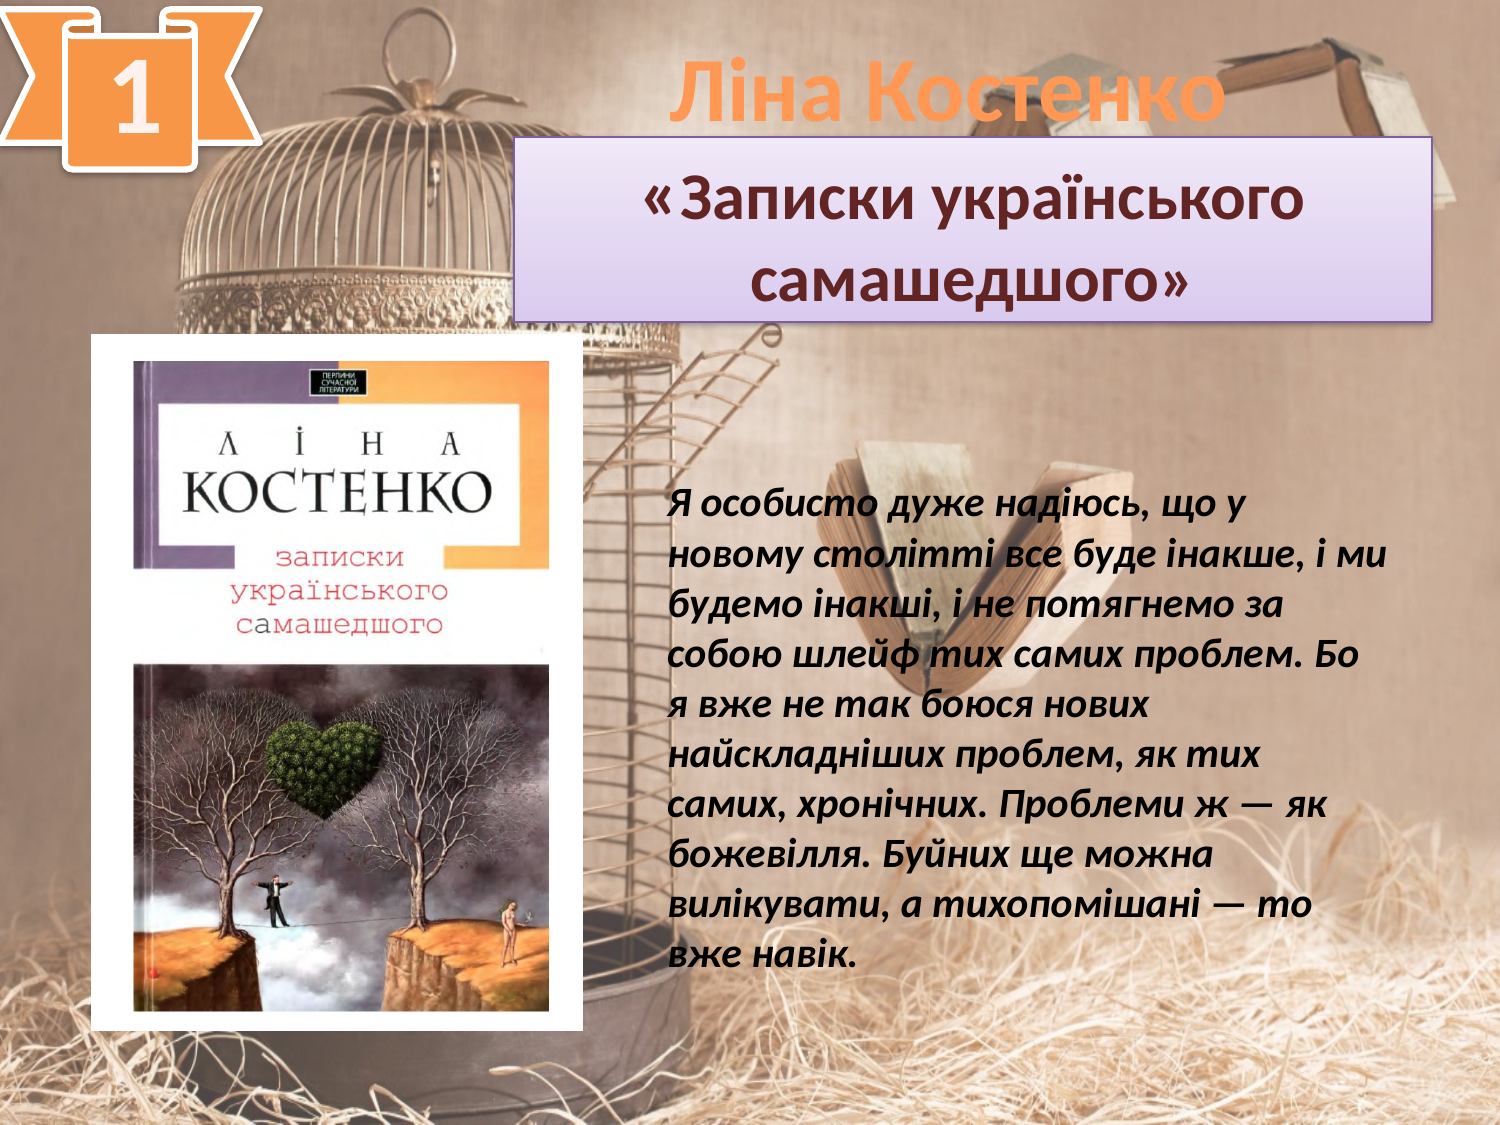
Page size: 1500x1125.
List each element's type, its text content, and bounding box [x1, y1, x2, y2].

text_box Ліна Костенко [654, 22, 1244, 135]
text_box Я особисто дуже надіюсь, що у новому столітті все буде інакше, і ми будемо інакші, і не потягнемо за собою шлейф тих самих проблем. Бо я вже не так боюся нових найскладніших проблем, як тих самих, хронічних. Проблеми ж — як божевілля. Буйних ще можна вилікувати, а тихопомішані — то вже навік. [652, 467, 1403, 983]
text_box 1 [91, 13, 179, 164]
text_box «Записки українського самашедшого» [513, 136, 1433, 323]
picture [90, 333, 584, 1031]
text_box [0, 6, 263, 173]
